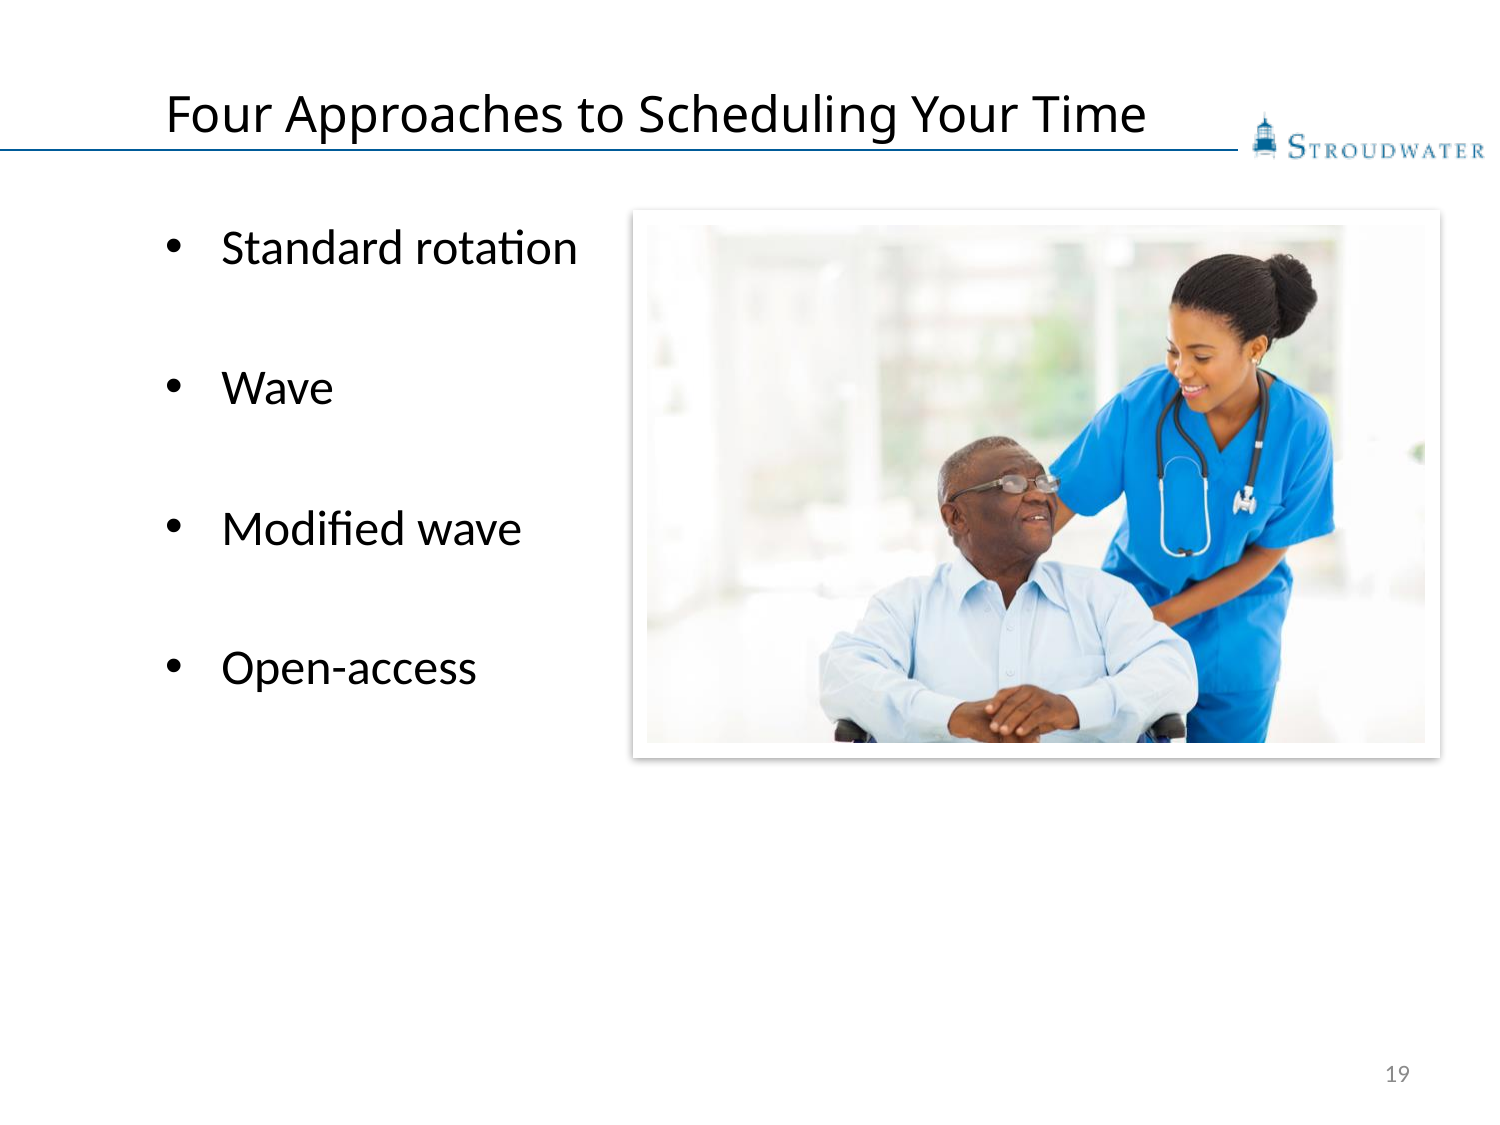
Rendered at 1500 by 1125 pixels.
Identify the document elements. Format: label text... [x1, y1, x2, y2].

slide_number 19 [1074, 1042, 1425, 1103]
picture [1250, 110, 1488, 163]
picture [646, 224, 1426, 744]
title Four Approaches to Scheduling Your Time [150, 75, 1288, 150]
list Standard rotation Wave Modified wave Open-access [150, 207, 1347, 950]
